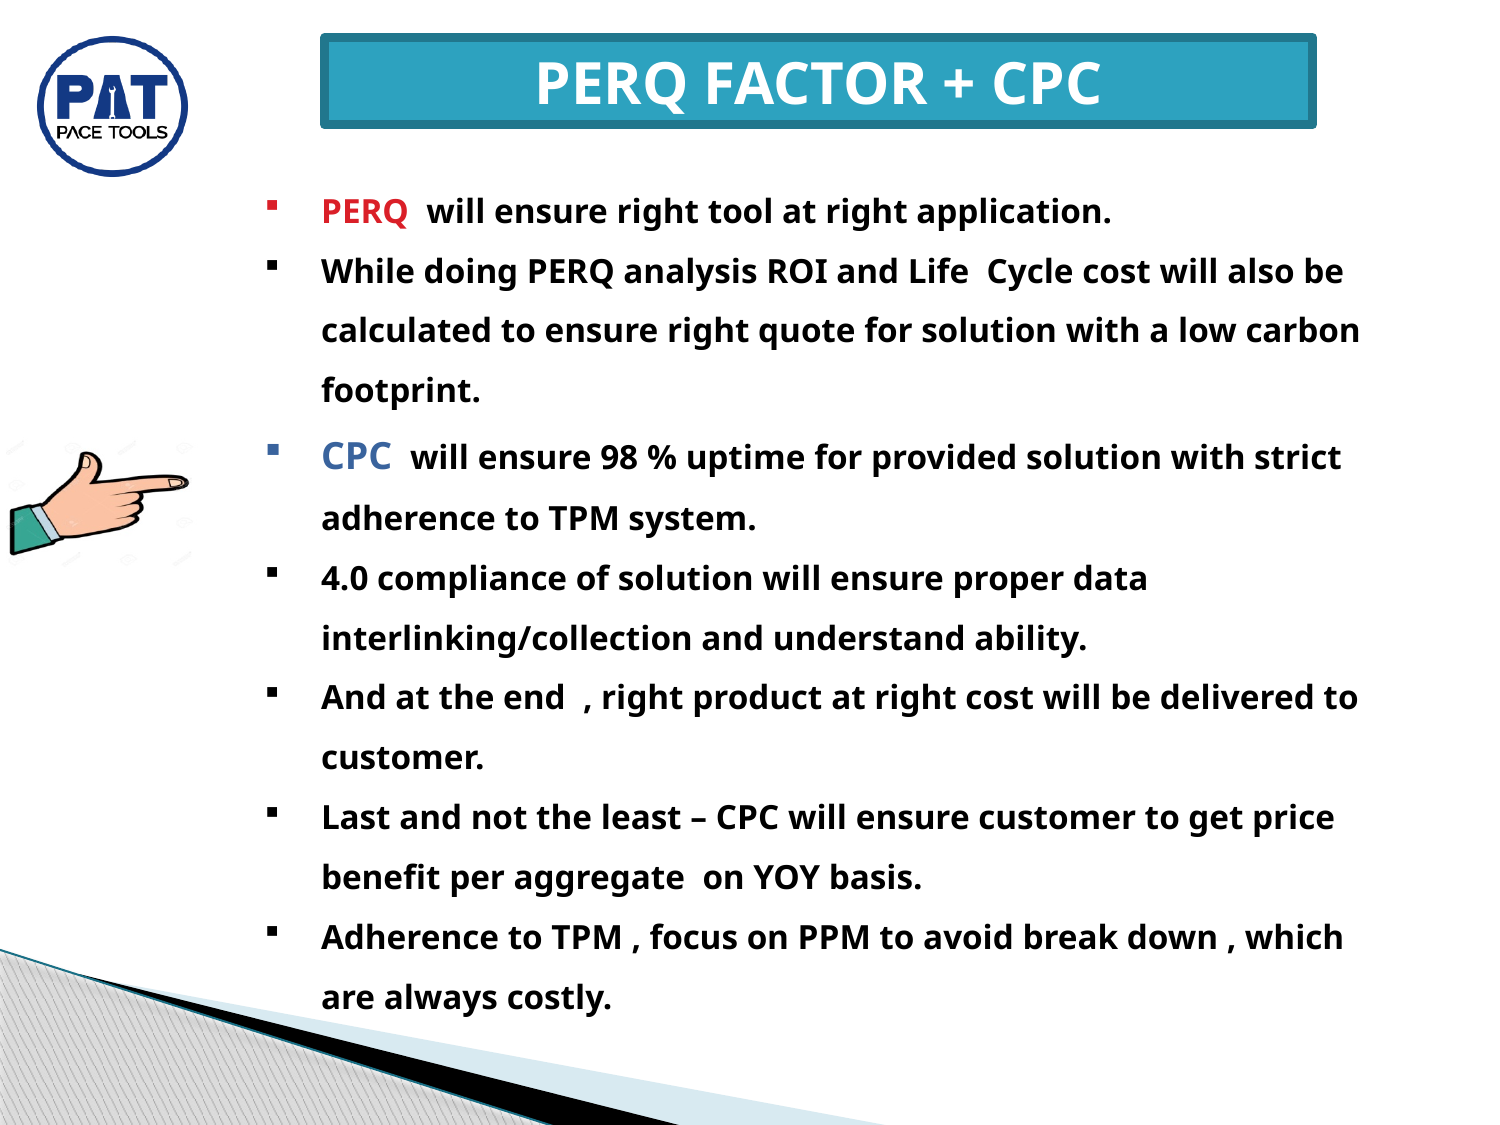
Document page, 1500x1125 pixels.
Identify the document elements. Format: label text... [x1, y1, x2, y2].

text_box PERQ will ensure right tool at right application. While doing PERQ analysis ROI and Life Cycle cost will also be calculated to ensure right quote for solution with a low carbon footprint. CPC will ensure 98 % uptime for provided solution with strict adherence to TPM system. 4.0 compliance of solution will ensure proper data interlinking/collection and understand ability. And at the end , right product at right cost will be delivered to customer. Last and not the least – CPC will ensure customer to get price benefit per aggregate on YOY basis. Adherence to TPM , focus on PPM to avoid break down , which are always costly. [249, 162, 1388, 1069]
picture [0, 437, 198, 569]
picture [24, 24, 201, 188]
text_box PERQ FACTOR + CPC [320, 33, 1317, 129]
